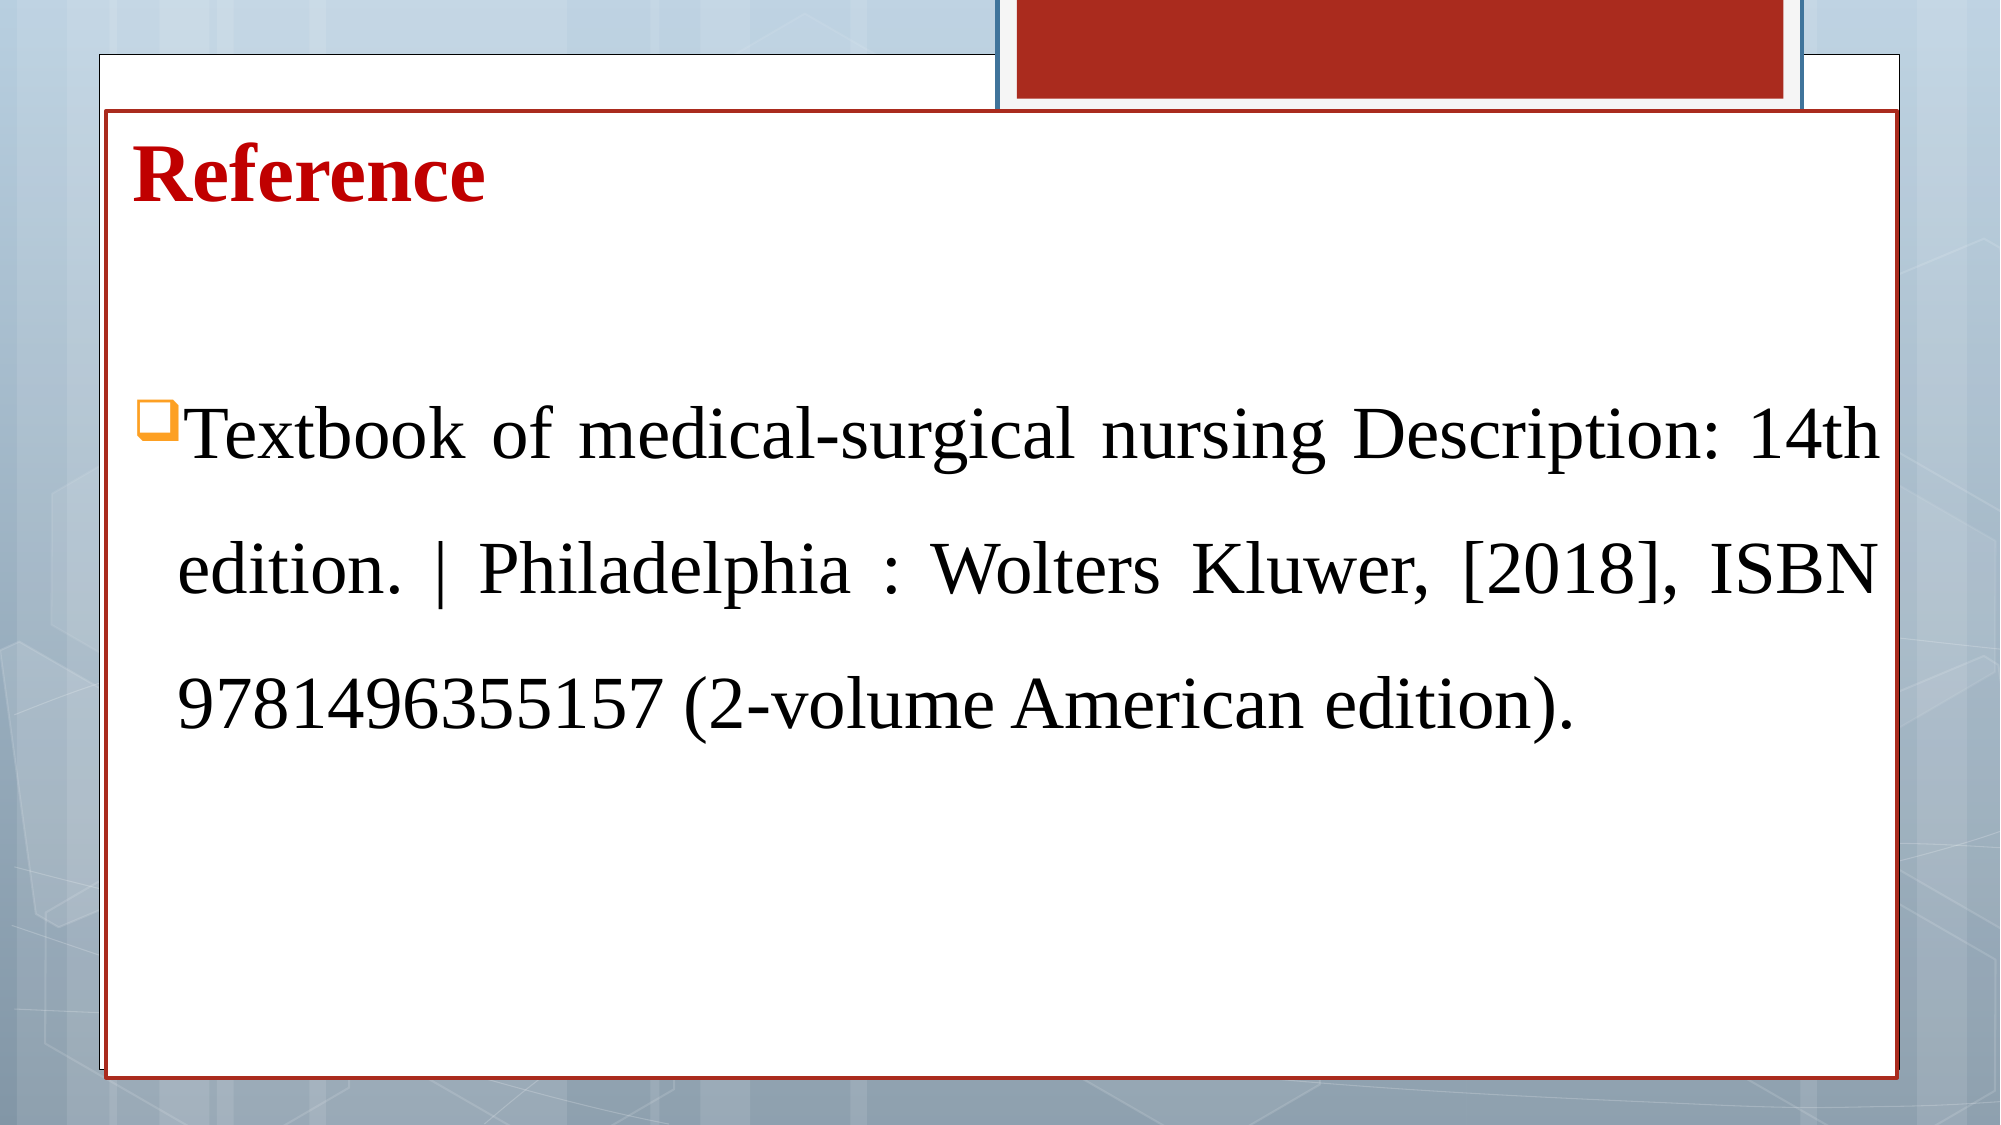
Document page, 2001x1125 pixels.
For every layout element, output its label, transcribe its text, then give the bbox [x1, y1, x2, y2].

list Reference Textbook of medical-surgical nursing Description: 14th edition. | Philadelphia : Wolters Kluwer, [2018], ISBN 9781496355157 (2-volume American edition). [104, 109, 1899, 1080]
